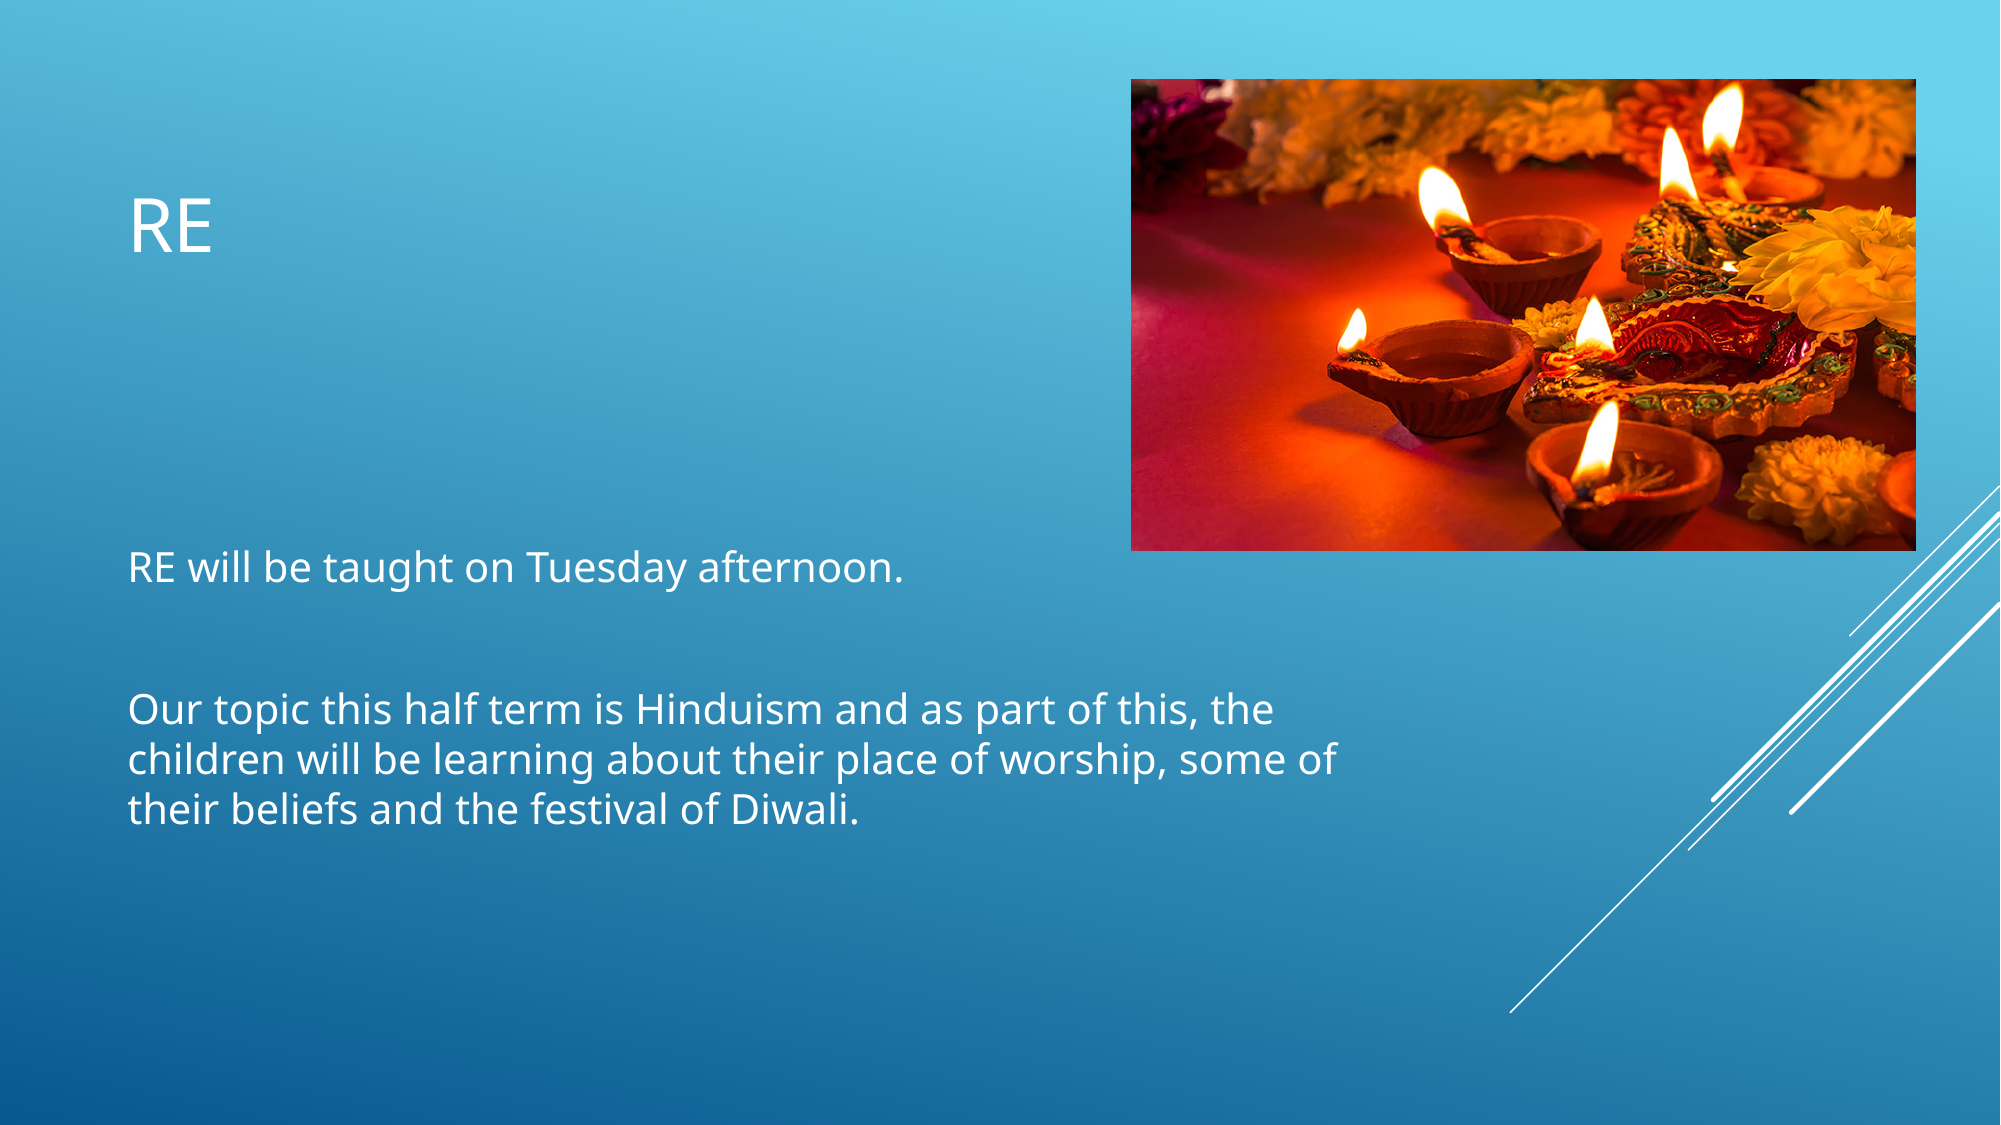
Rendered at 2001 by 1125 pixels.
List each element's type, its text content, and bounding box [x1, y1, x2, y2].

picture [1131, 78, 1916, 552]
title RE [112, 99, 1131, 347]
list RE will be taught on Tuesday afternoon. Our topic this half term is Hinduism and as part of this, the children will be learning about their place of worship, some of their beliefs and the festival of Diwali. [112, 390, 1450, 984]
